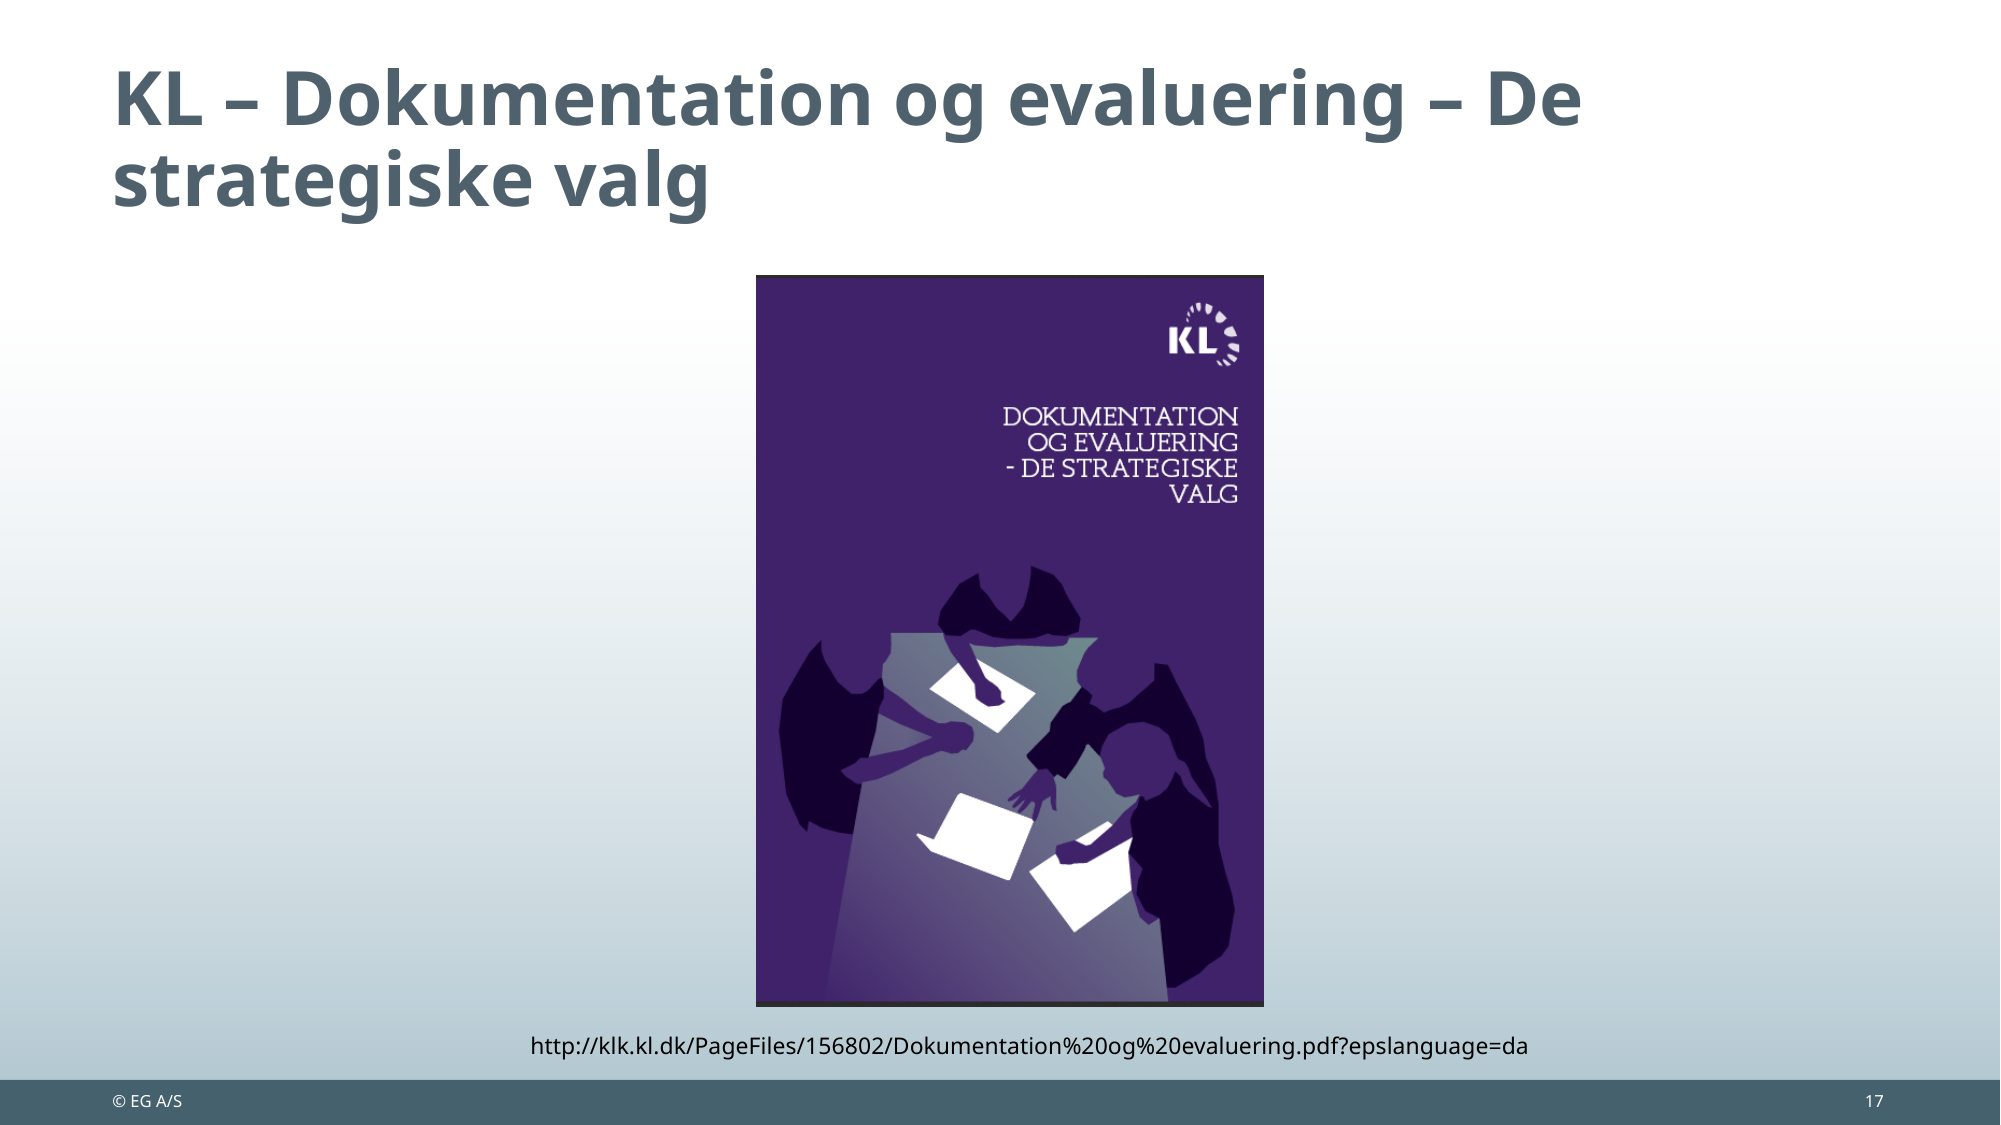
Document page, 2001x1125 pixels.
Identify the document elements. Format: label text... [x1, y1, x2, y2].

footer © EG A/S [112, 1083, 1178, 1122]
slide_number 17 [1756, 1083, 1884, 1122]
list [756, 275, 1264, 1007]
text_box http://klk.kl.dk/PageFiles/156802/Dokumentation%20og%20evaluering.pdf?epslanguage=da [515, 1023, 2000, 1066]
title KL – Dokumentation og evaluering – De strategiske valg [112, 0, 1897, 235]
